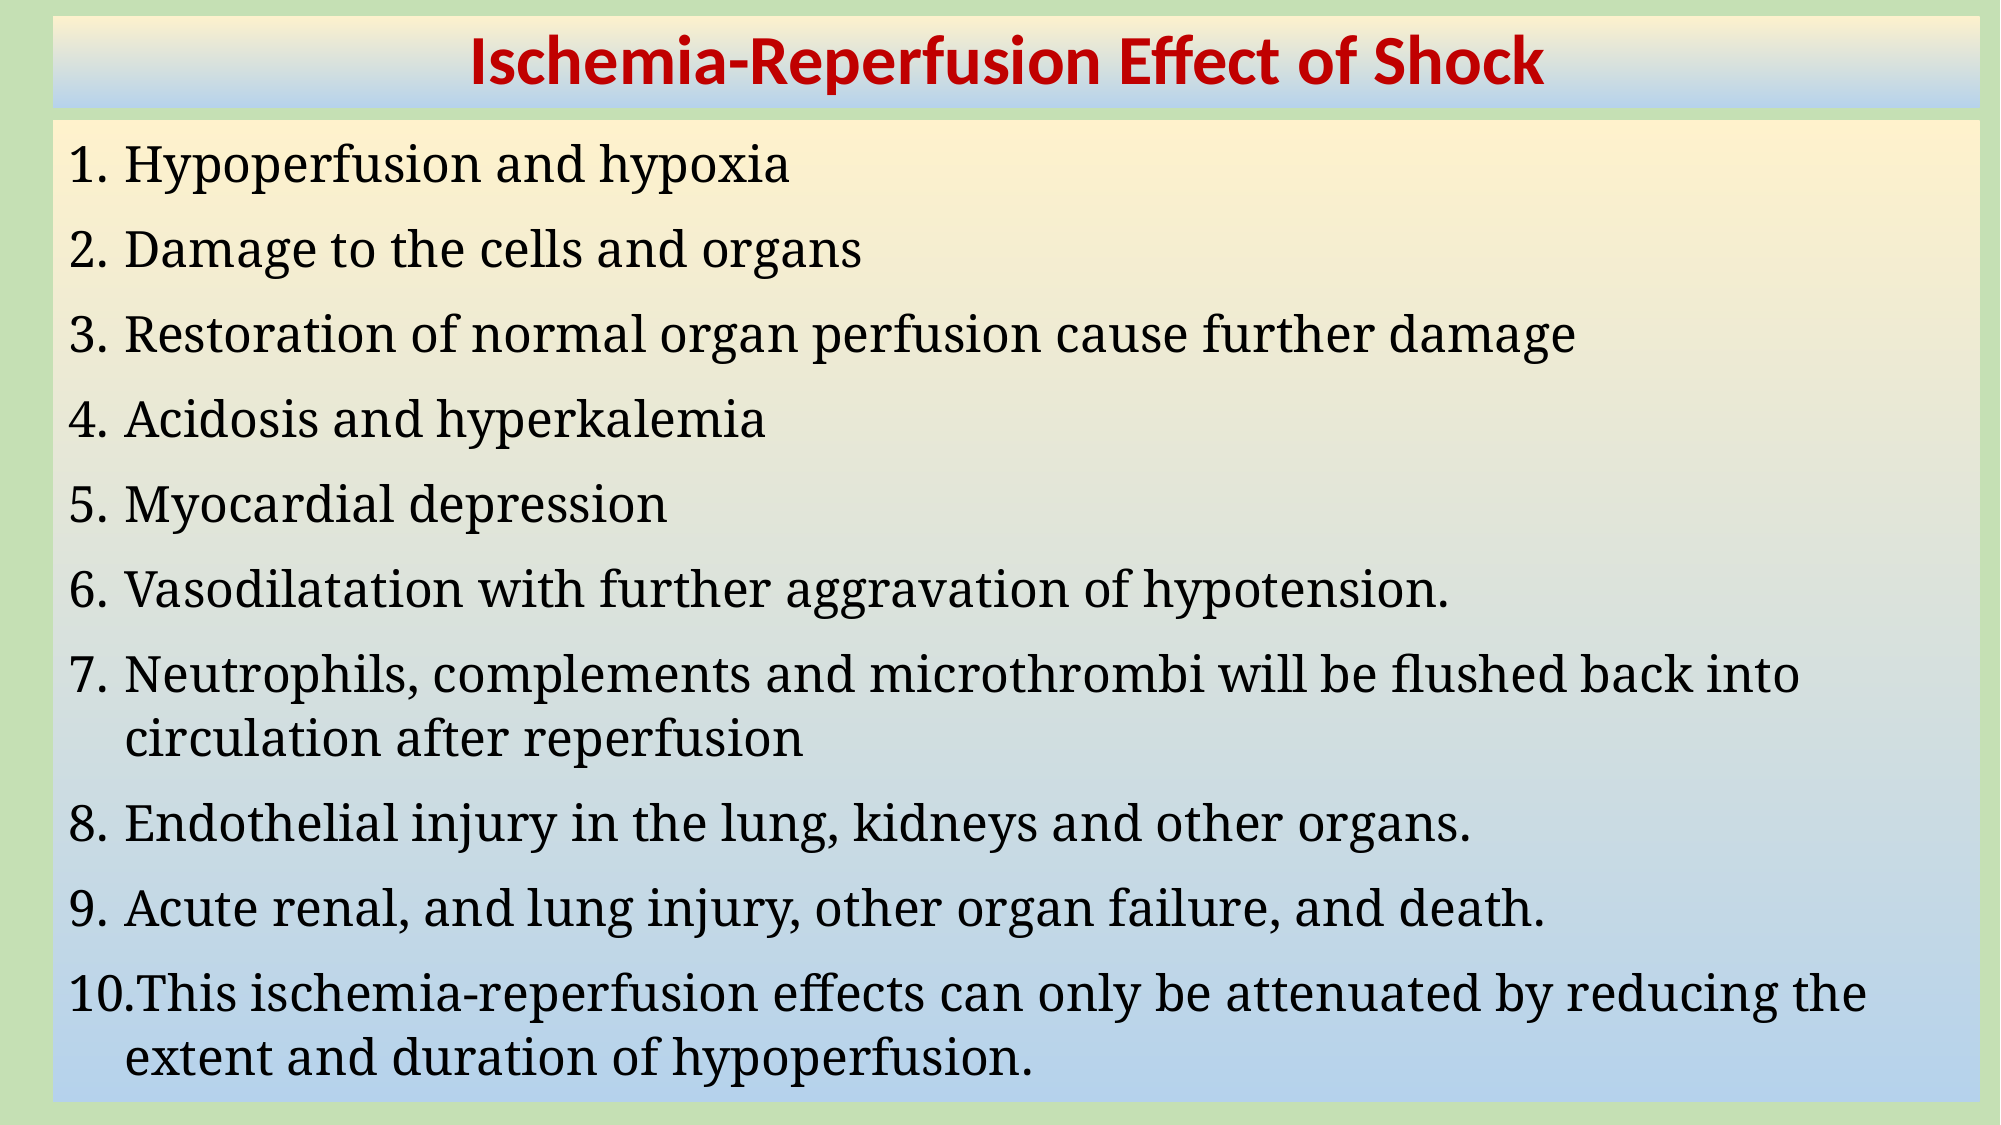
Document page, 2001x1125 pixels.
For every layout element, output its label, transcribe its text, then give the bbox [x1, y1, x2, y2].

list Hypoperfusion and hypoxia Damage to the cells and organs Restoration of normal organ perfusion cause further damage Acidosis and hyperkalemia Myocardial depression Vasodilatation with further aggravation of hypotension. Neutrophils, complements and microthrombi will be flushed back into circulation after reperfusion Endothelial injury in the lung, kidneys and other organs. Acute renal, and lung injury, other organ failure, and death. This ischemia-reperfusion effects can only be attenuated by reducing the extent and duration of hypoperfusion. [53, 120, 1980, 1102]
title Ischemia-Reperfusion Effect of Shock [53, 16, 1980, 108]
